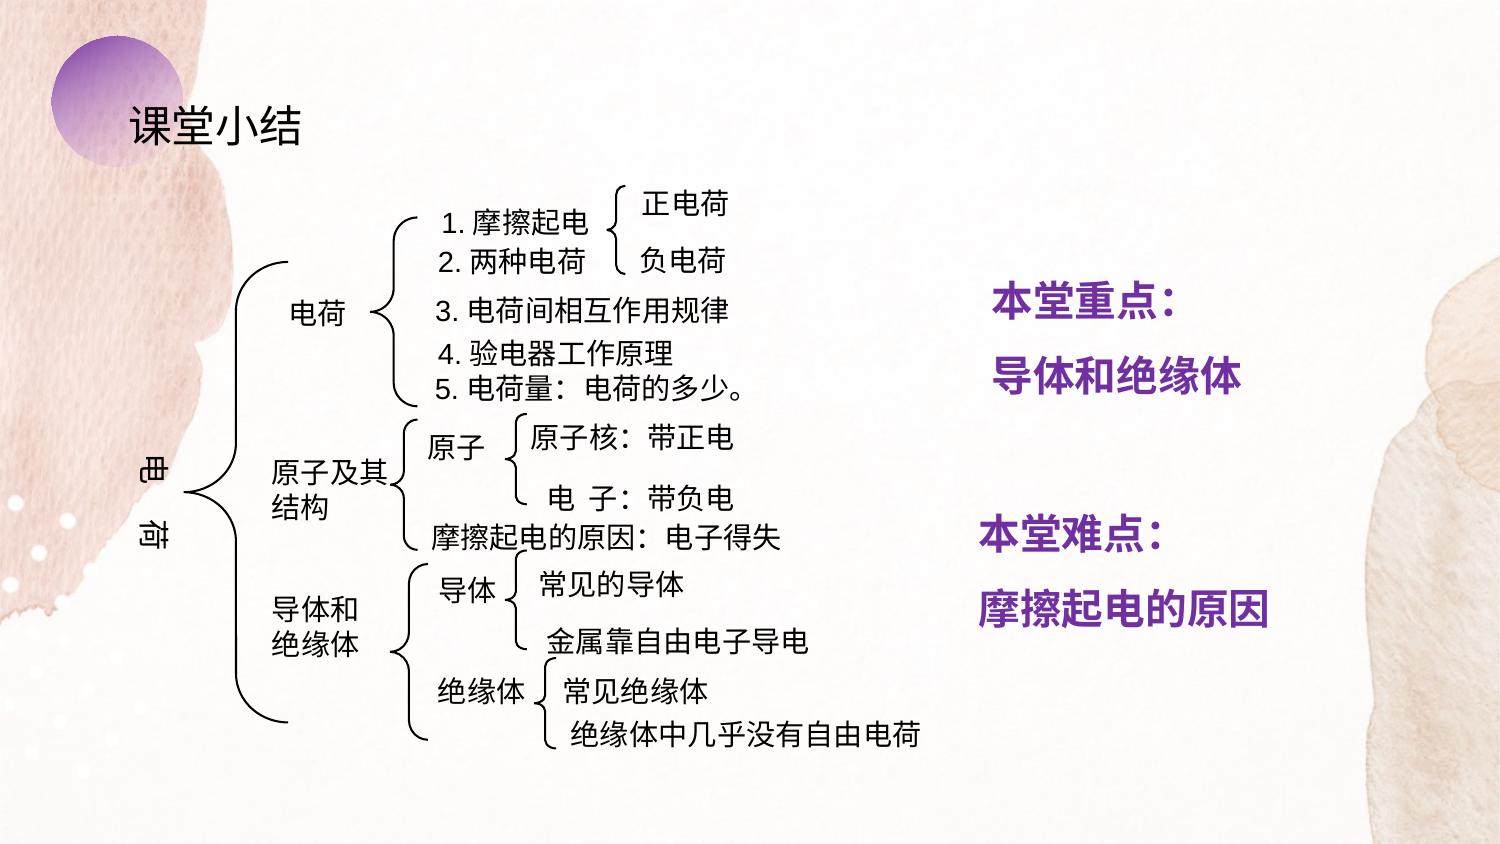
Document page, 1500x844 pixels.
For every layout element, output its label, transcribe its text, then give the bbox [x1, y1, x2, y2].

text_box 课堂小结 [116, 92, 315, 157]
text_box 本堂重点： 导体和绝缘体 [1027, 242, 1416, 408]
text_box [108, 177, 1027, 760]
text_box 本堂难点： 摩擦起电的原因 [1027, 475, 1441, 641]
picture [0, 0, 1500, 844]
